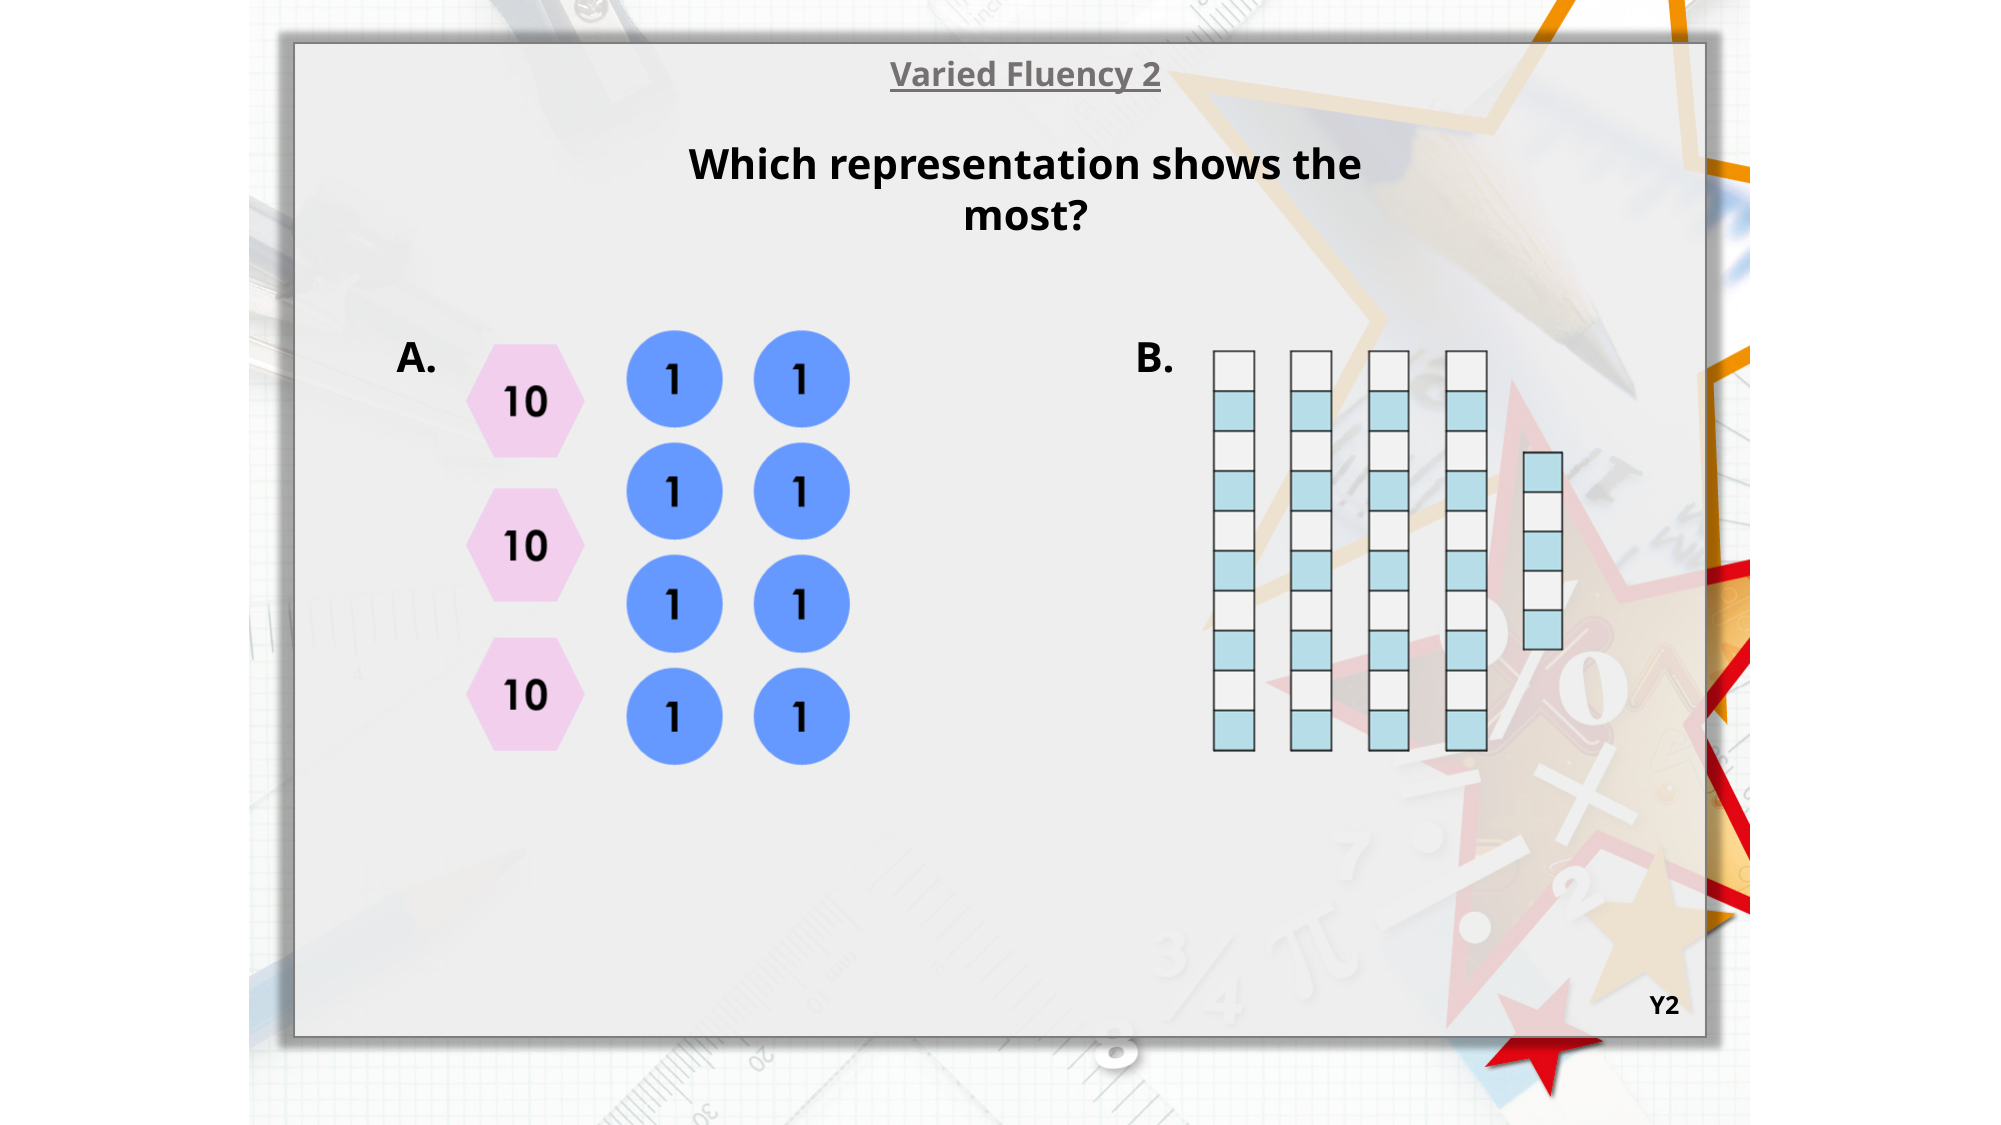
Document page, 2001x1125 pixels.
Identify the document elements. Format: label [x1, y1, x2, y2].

picture [249, 0, 1750, 1125]
